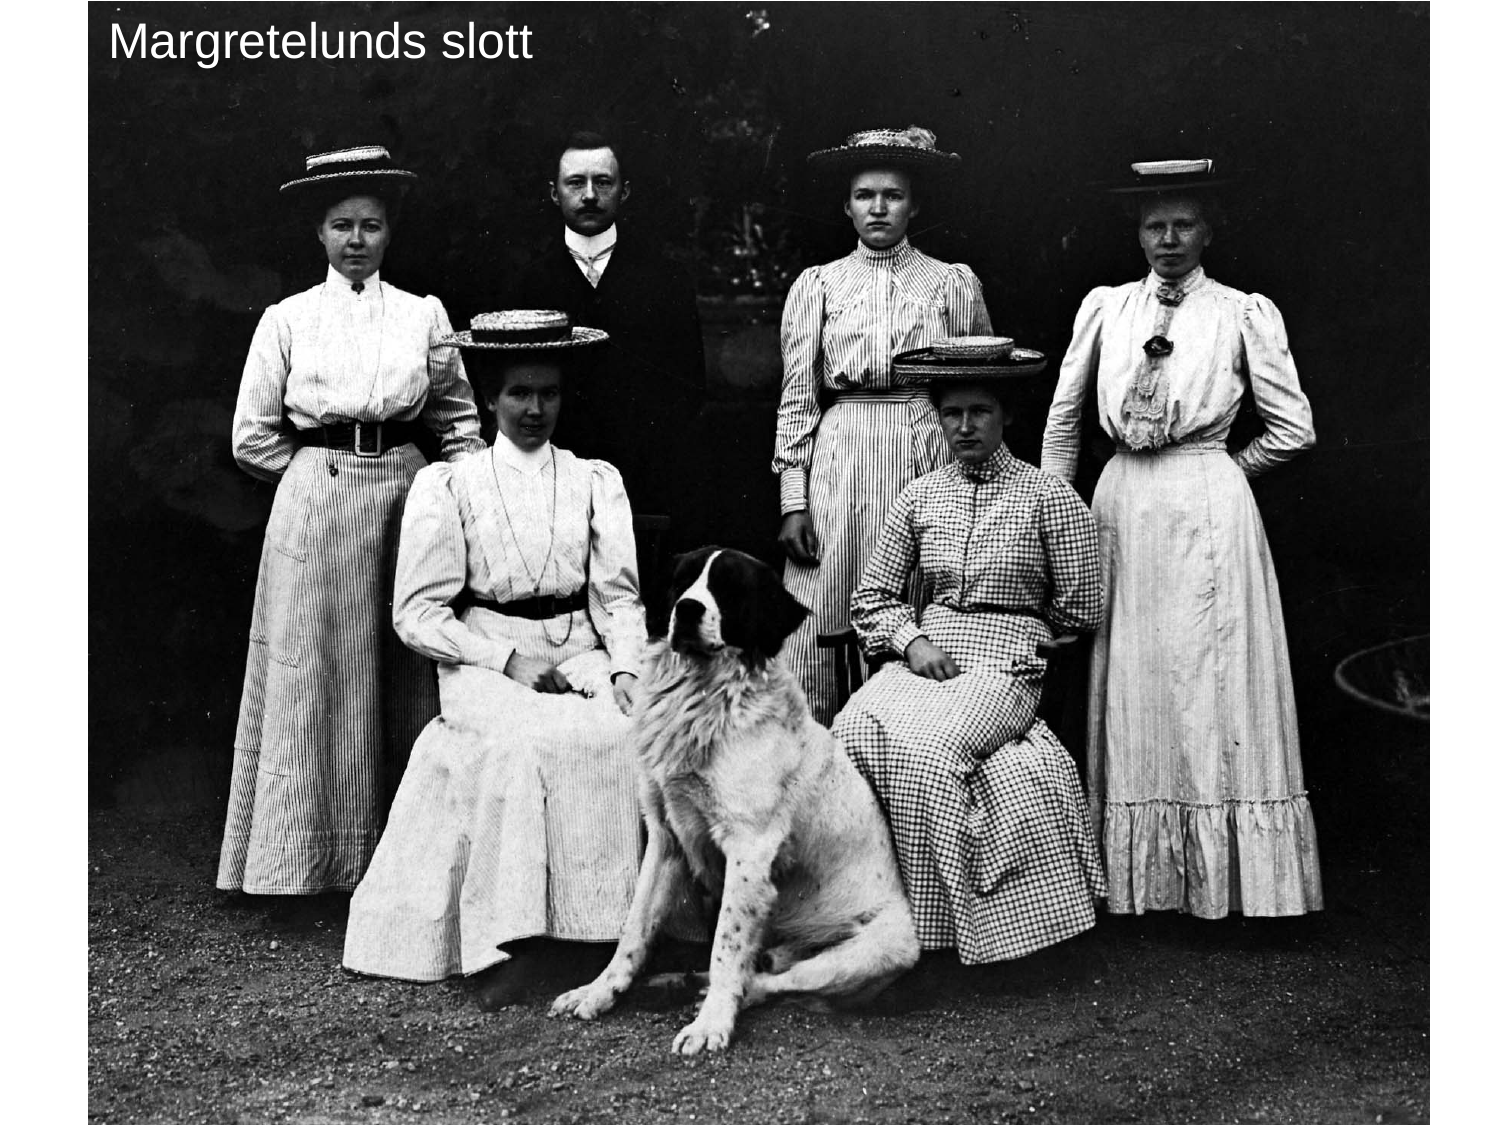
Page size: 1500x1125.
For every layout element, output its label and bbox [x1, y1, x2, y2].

picture [88, 1, 1430, 1125]
